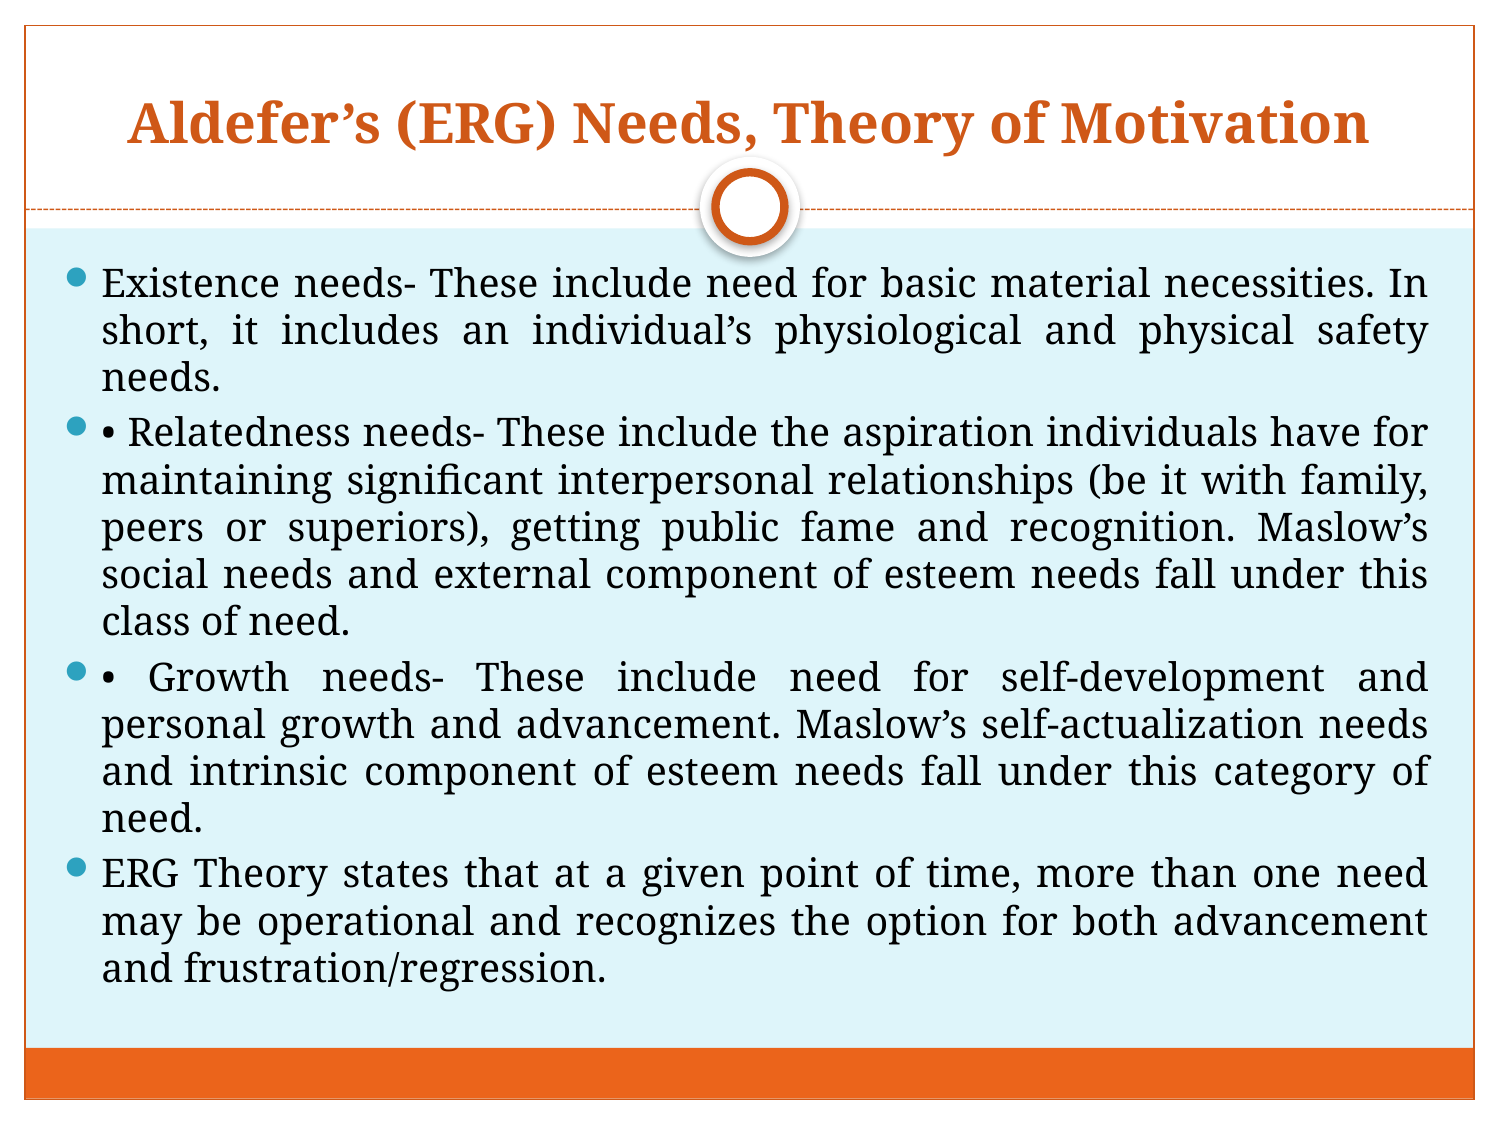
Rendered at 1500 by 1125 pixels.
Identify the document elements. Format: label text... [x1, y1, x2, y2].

list Existence needs- These include need for basic material necessities. In short, it includes an individual’s physiological and physical safety needs. • Relatedness needs- These include the aspiration individuals have for maintaining significant interpersonal relationships (be it with family, peers or superiors), getting public fame and recognition. Maslow’s social needs and external component of esteem needs fall under this class of need. • Growth needs- These include need for self-development and personal growth and advancement. Maslow’s self-actualization needs and intrinsic component of esteem needs fall under this category of need. ERG Theory states that at a given point of time, more than one need may be operational and recognizes the option for both advancement and frustration/regression. [49, 250, 1445, 1001]
title Aldefer’s (ERG) Needs, Theory of Motivation [49, 37, 1450, 162]
